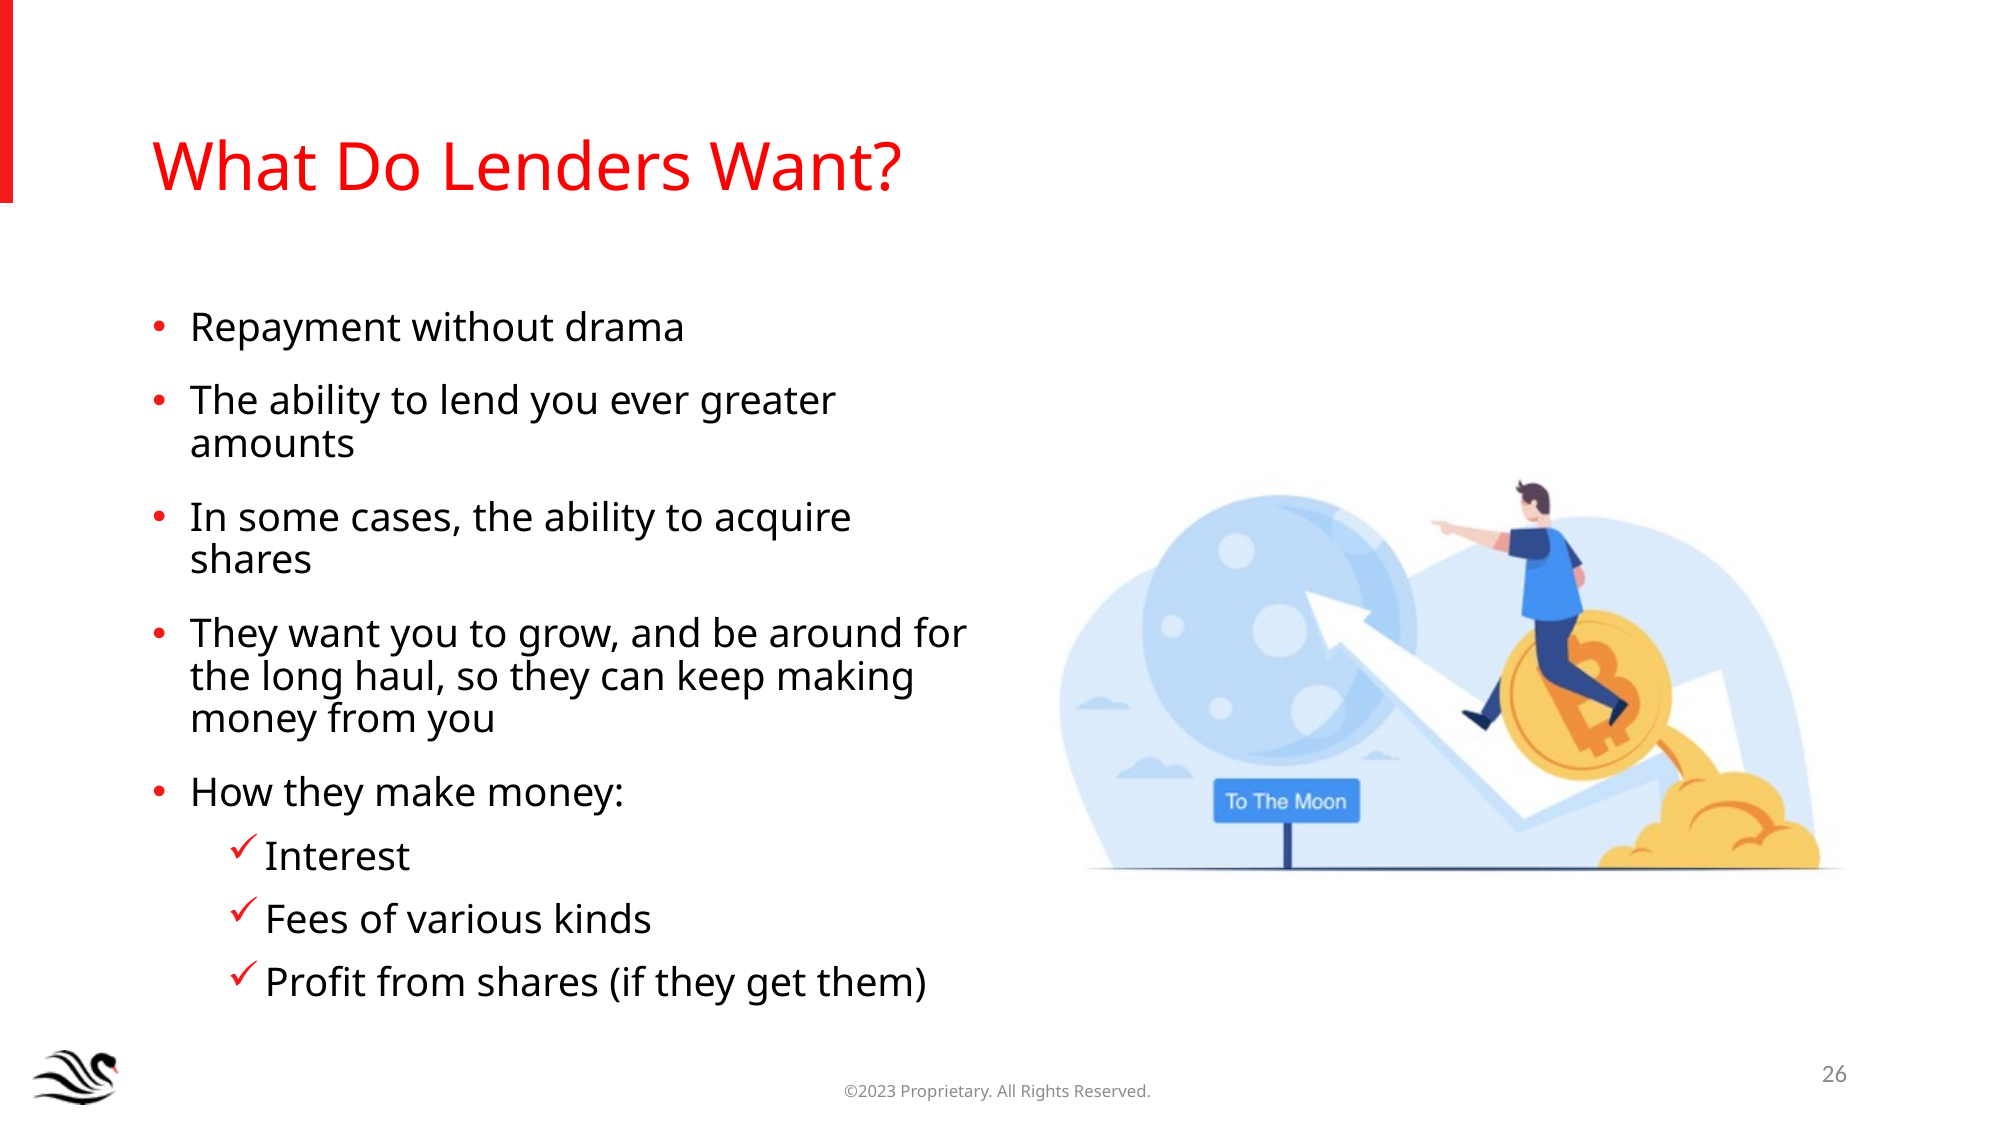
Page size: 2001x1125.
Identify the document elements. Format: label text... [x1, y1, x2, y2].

slide_number 26 [1412, 1042, 1863, 1103]
picture [0, 0, 13, 203]
title What Do Lenders Want? [137, 59, 1863, 278]
picture [32, 1050, 118, 1105]
list Repayment without drama The ability to lend you ever greater amounts In some cases, the ability to acquire shares They want you to grow, and be around for the long haul, so they can keep making money from you How they make money: Interest Fees of various kinds Profit from shares (if they get them) [137, 299, 988, 1066]
picture [1012, 401, 1863, 912]
footer ©2023 Proprietary. All Rights Reserved. [682, 1075, 1318, 1106]
